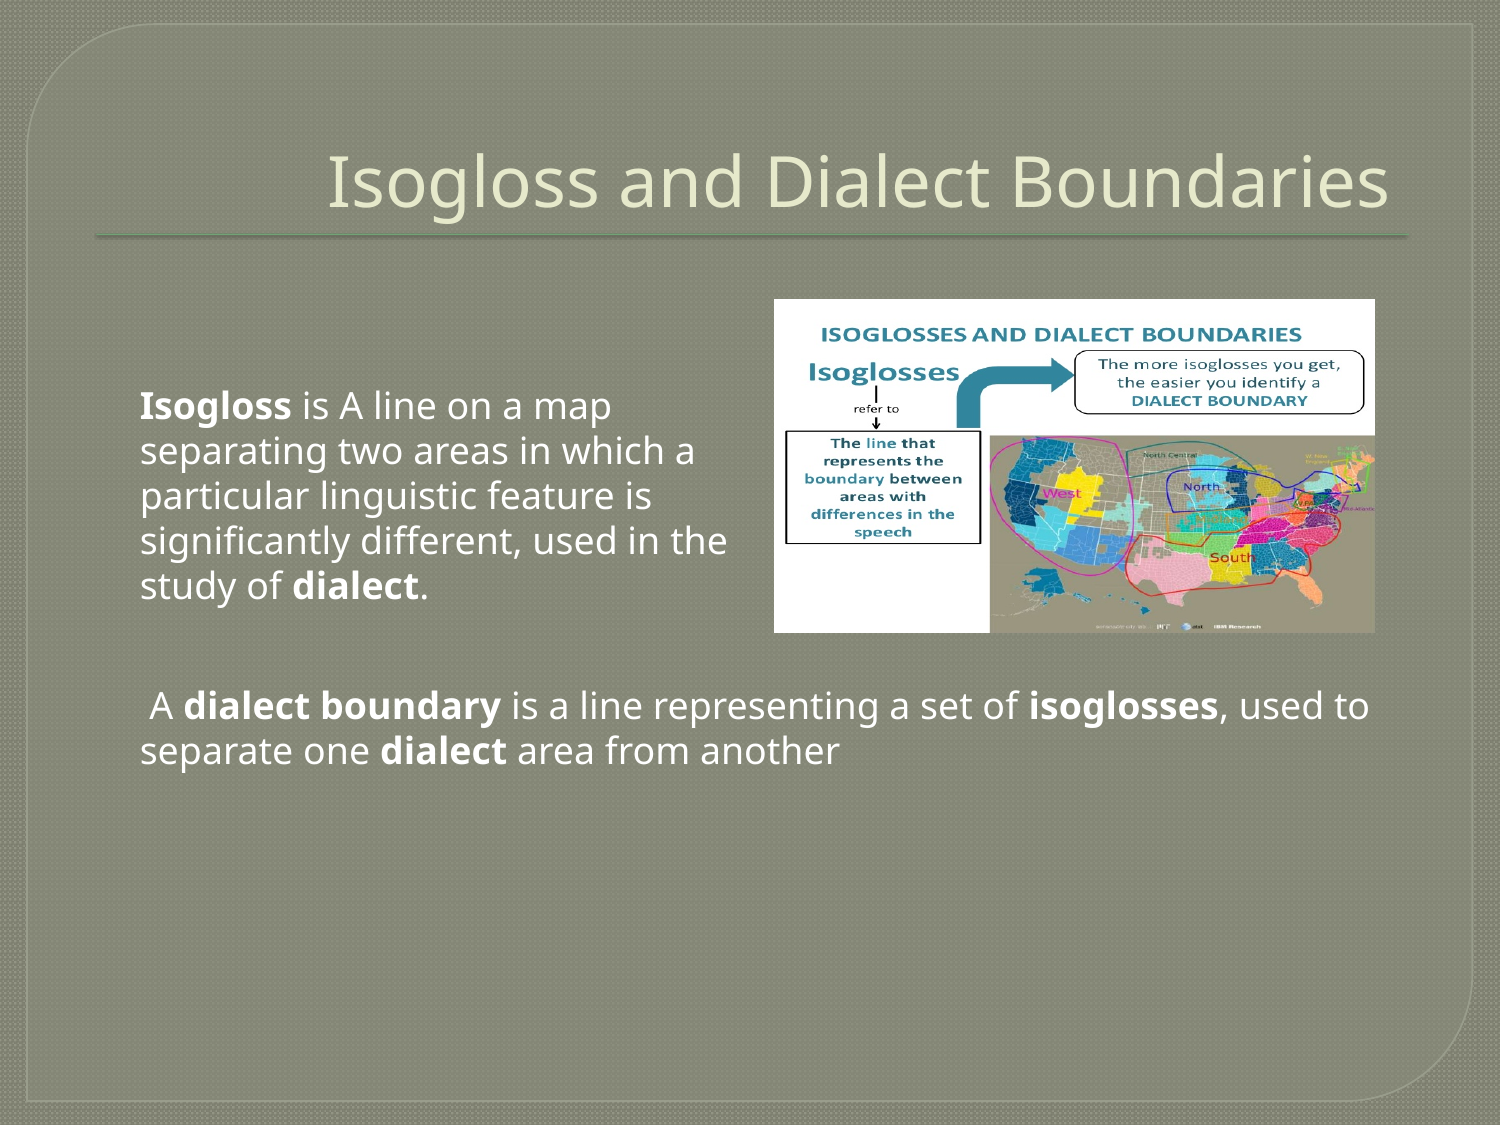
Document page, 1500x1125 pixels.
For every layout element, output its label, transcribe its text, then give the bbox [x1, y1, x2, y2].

text_box Isogloss is A line on a map separating two areas in which a particular linguistic feature is significantly different, used in the study of dialect. [125, 374, 750, 660]
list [774, 299, 1376, 633]
title Isogloss and Dialect Boundaries [75, 41, 1425, 230]
text_box A dialect boundary is a line representing a set of isoglosses, used to separate one dialect area from another [124, 674, 1388, 780]
